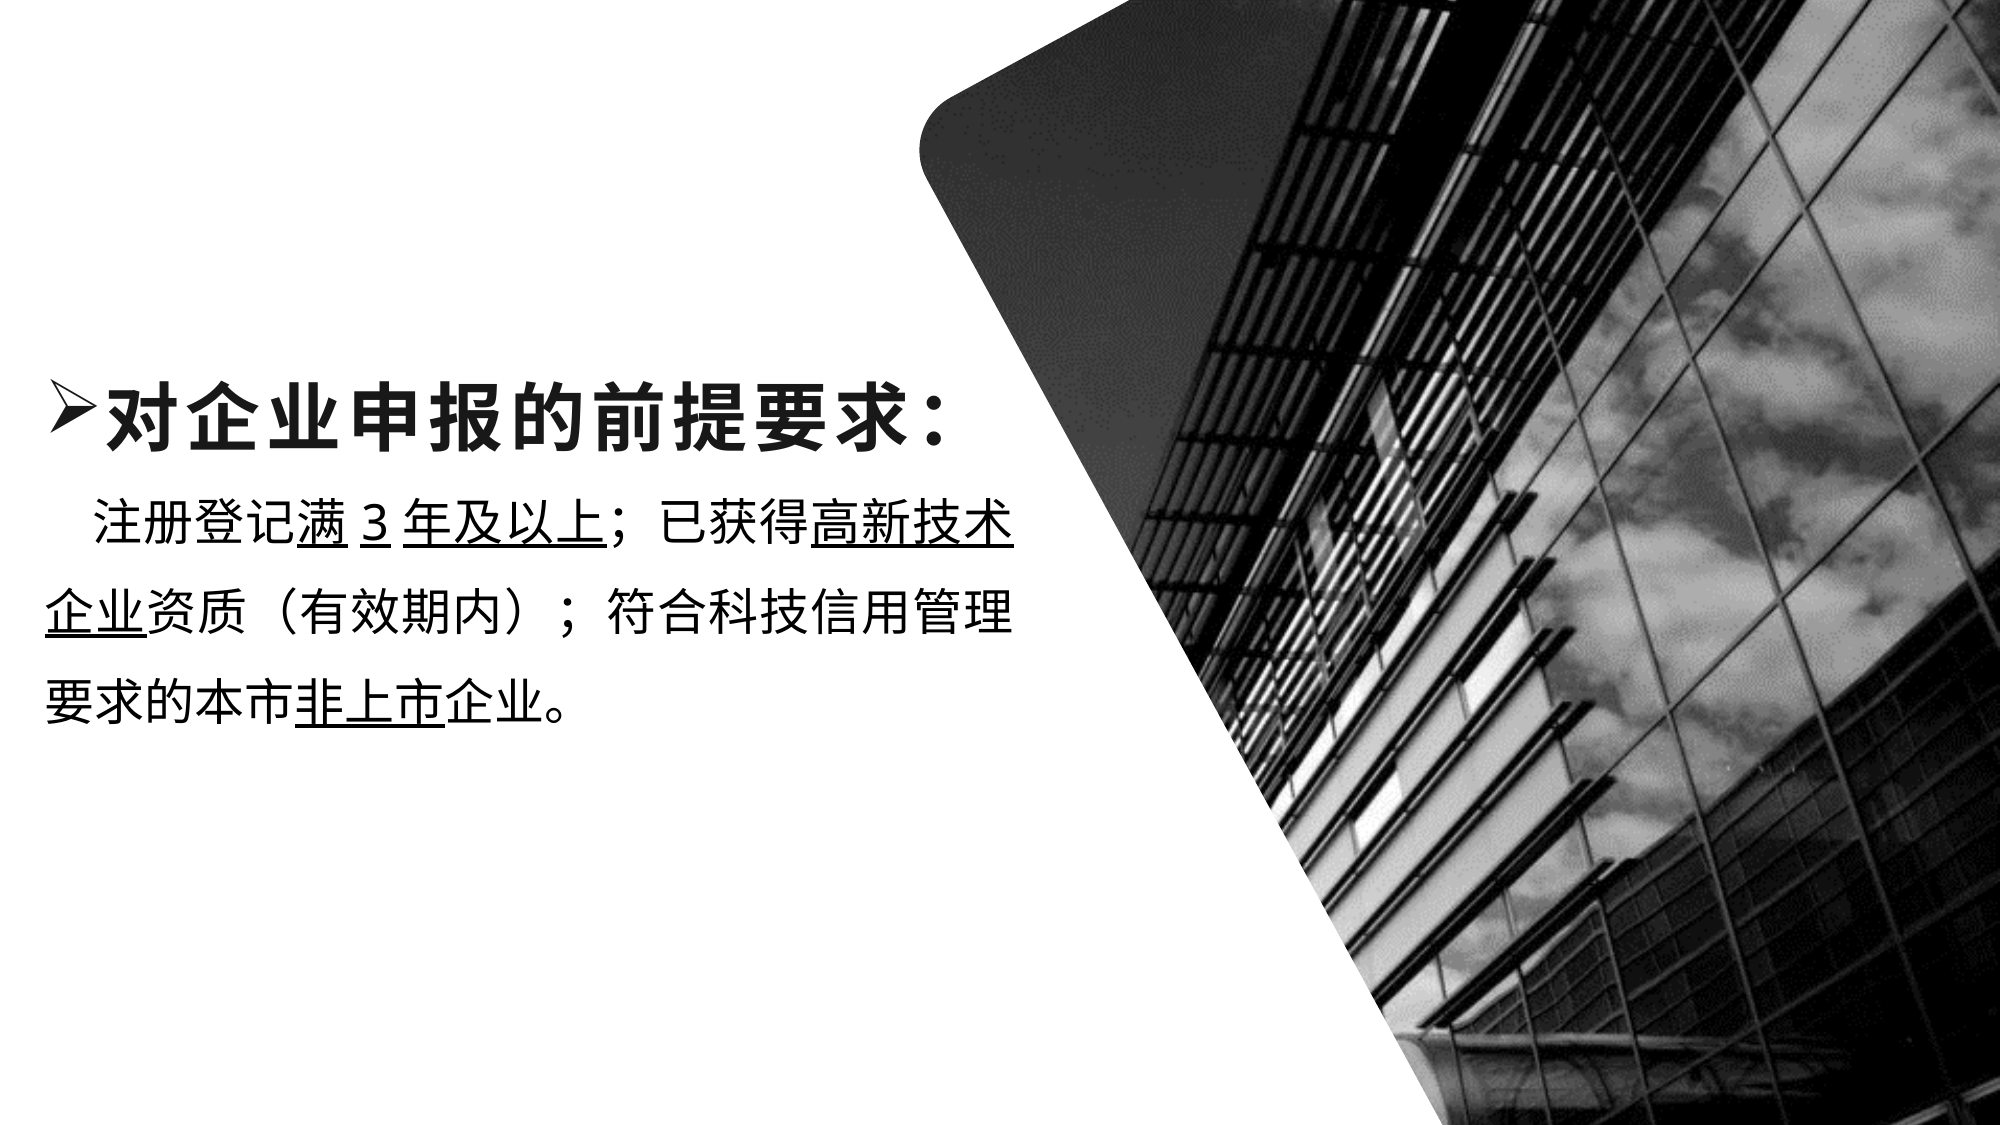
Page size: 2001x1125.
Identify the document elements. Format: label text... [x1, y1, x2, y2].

text_box 对企业申报的前提要求： 注册登记满3年及以上；已获得高新技术企业资质（有效期内）；符合科技信用管理要求的本市非上市企业。 [30, 318, 914, 738]
picture [919, 0, 2000, 1125]
